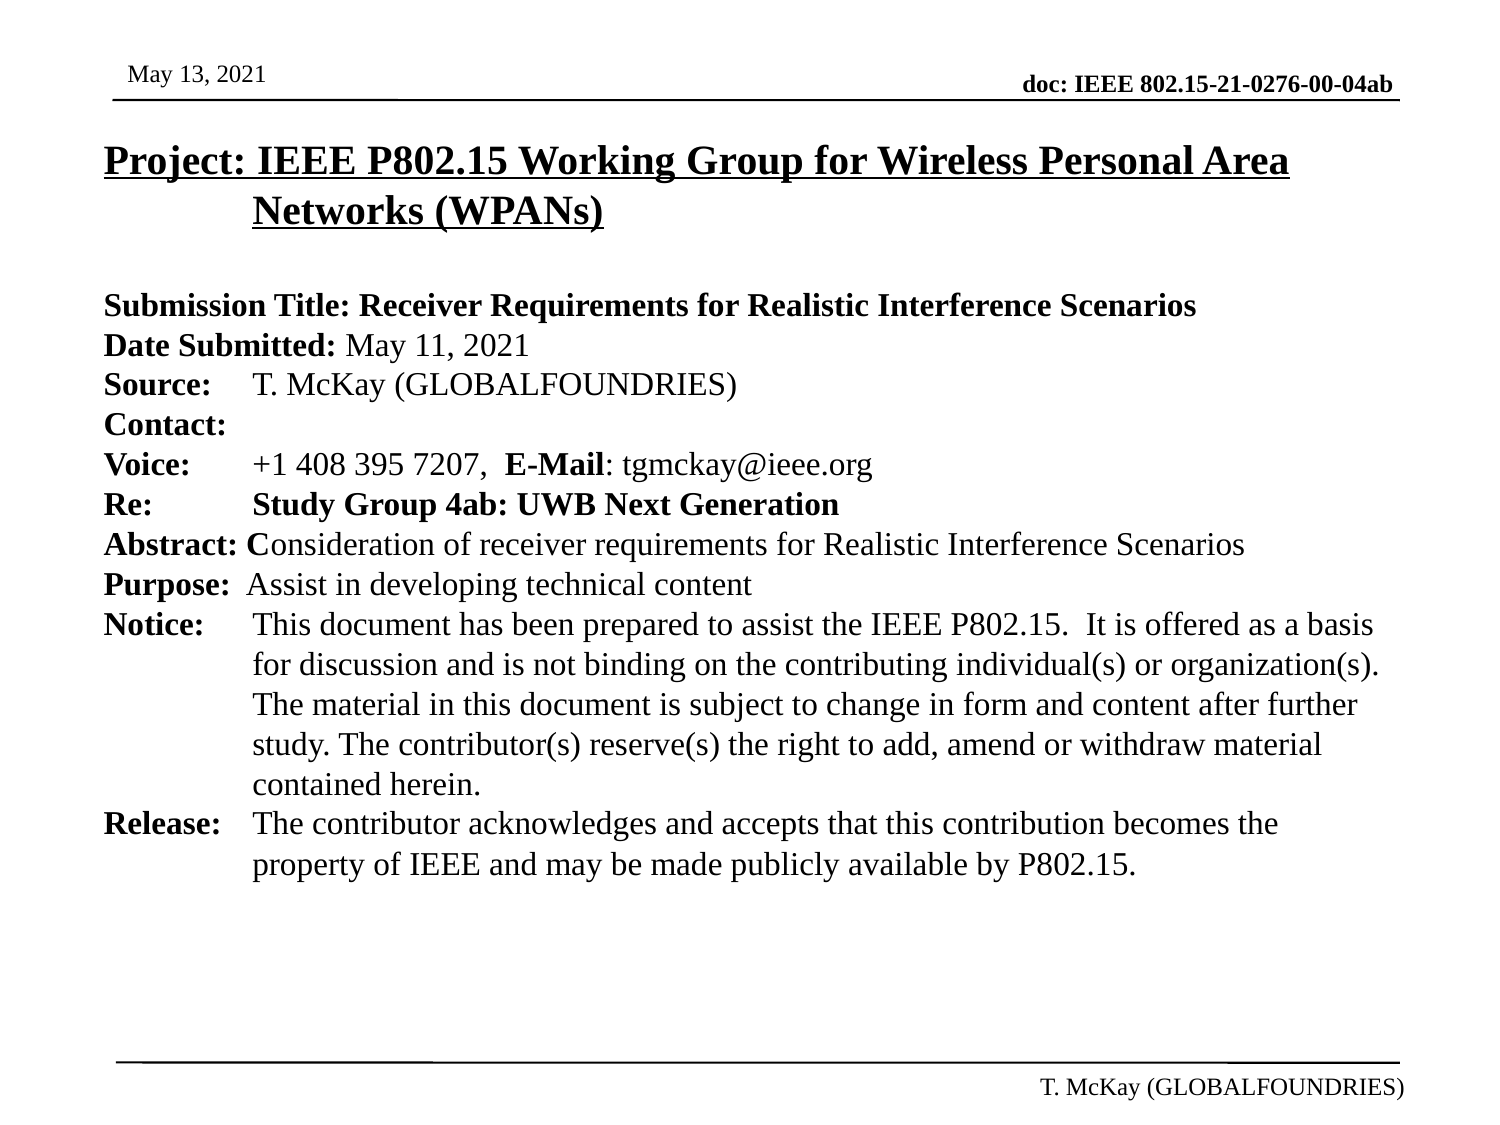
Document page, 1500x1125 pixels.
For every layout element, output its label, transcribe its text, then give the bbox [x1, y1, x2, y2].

text_box Project: IEEE P802.15 Working Group for Wireless Personal Area Networks (WPANs) Submission Title: Receiver Requirements for Realistic Interference Scenarios Date Submitted: May 11, 2021 Source: T. McKay (GLOBALFOUNDRIES) Contact: Voice: +1 408 395 7207, E-Mail: tgmckay@ieee.org Re: Study Group 4ab: UWB Next Generation Abstract: Consideration of receiver requirements for Realistic Interference Scenarios Purpose: Assist in developing technical content Notice: This document has been prepared to assist the IEEE P802.15. It is offered as a basis for discussion and is not binding on the contributing individual(s) or organization(s). The material in this document is subject to change in form and content after further study. The contributor(s) reserve(s) the right to add, amend or withdraw material contained herein. Release: The contributor acknowledges and accepts that this contribution becomes the property of IEEE and may be made publicly available by P802.15. [87, 125, 1400, 890]
